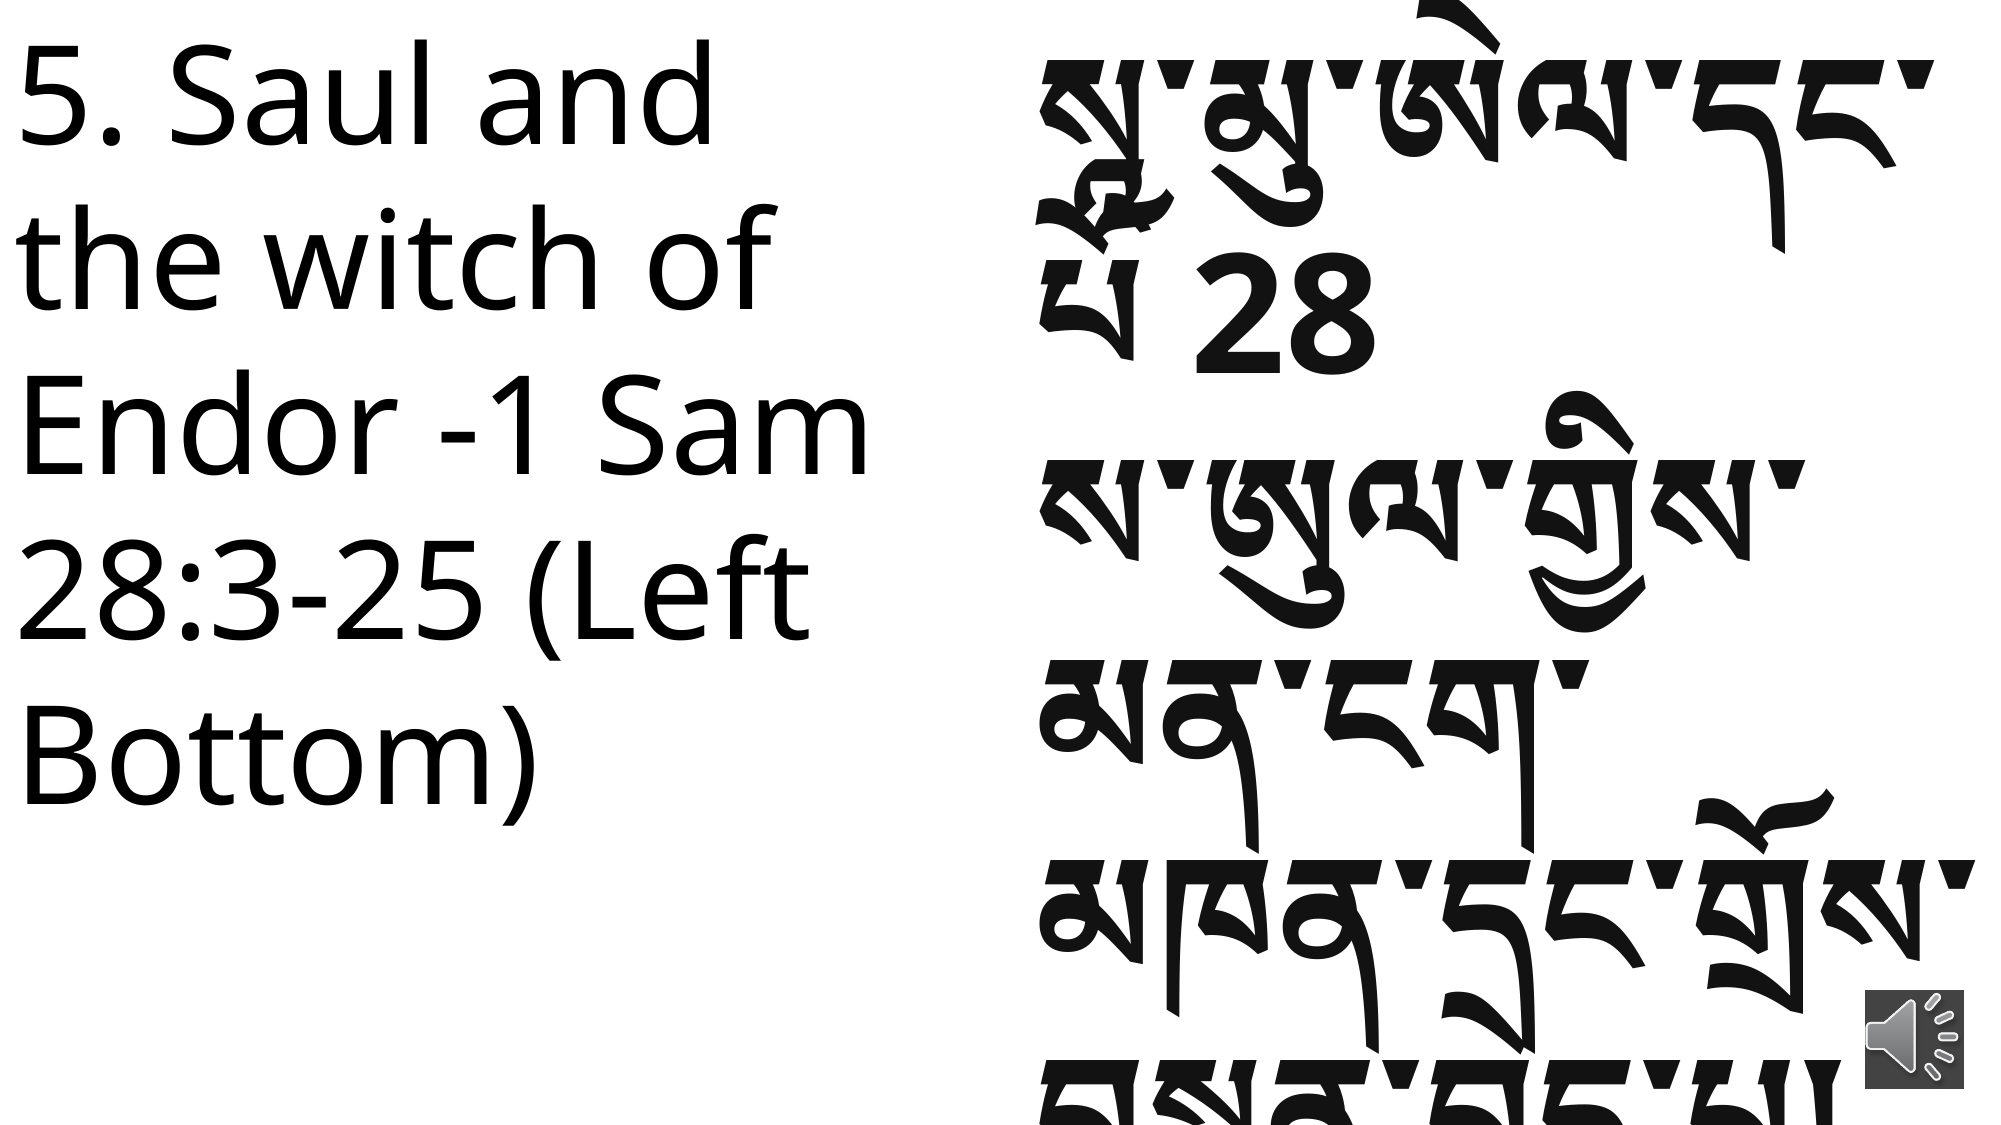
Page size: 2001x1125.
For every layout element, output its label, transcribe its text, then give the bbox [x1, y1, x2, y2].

picture [1864, 989, 1965, 1090]
text_box སཱ་མུ་ཨེལ་དང་པོ 28 ས་ཨུལ་གྱིས་མན་ངག་མཁན་དང་གྲོས་བསྟུན་བྱེད་པ། [1019, 0, 2000, 1125]
text_box 5. Saul and the witch of Endor -1 Sam 28:3-25 (Left Bottom) [0, 0, 981, 1125]
